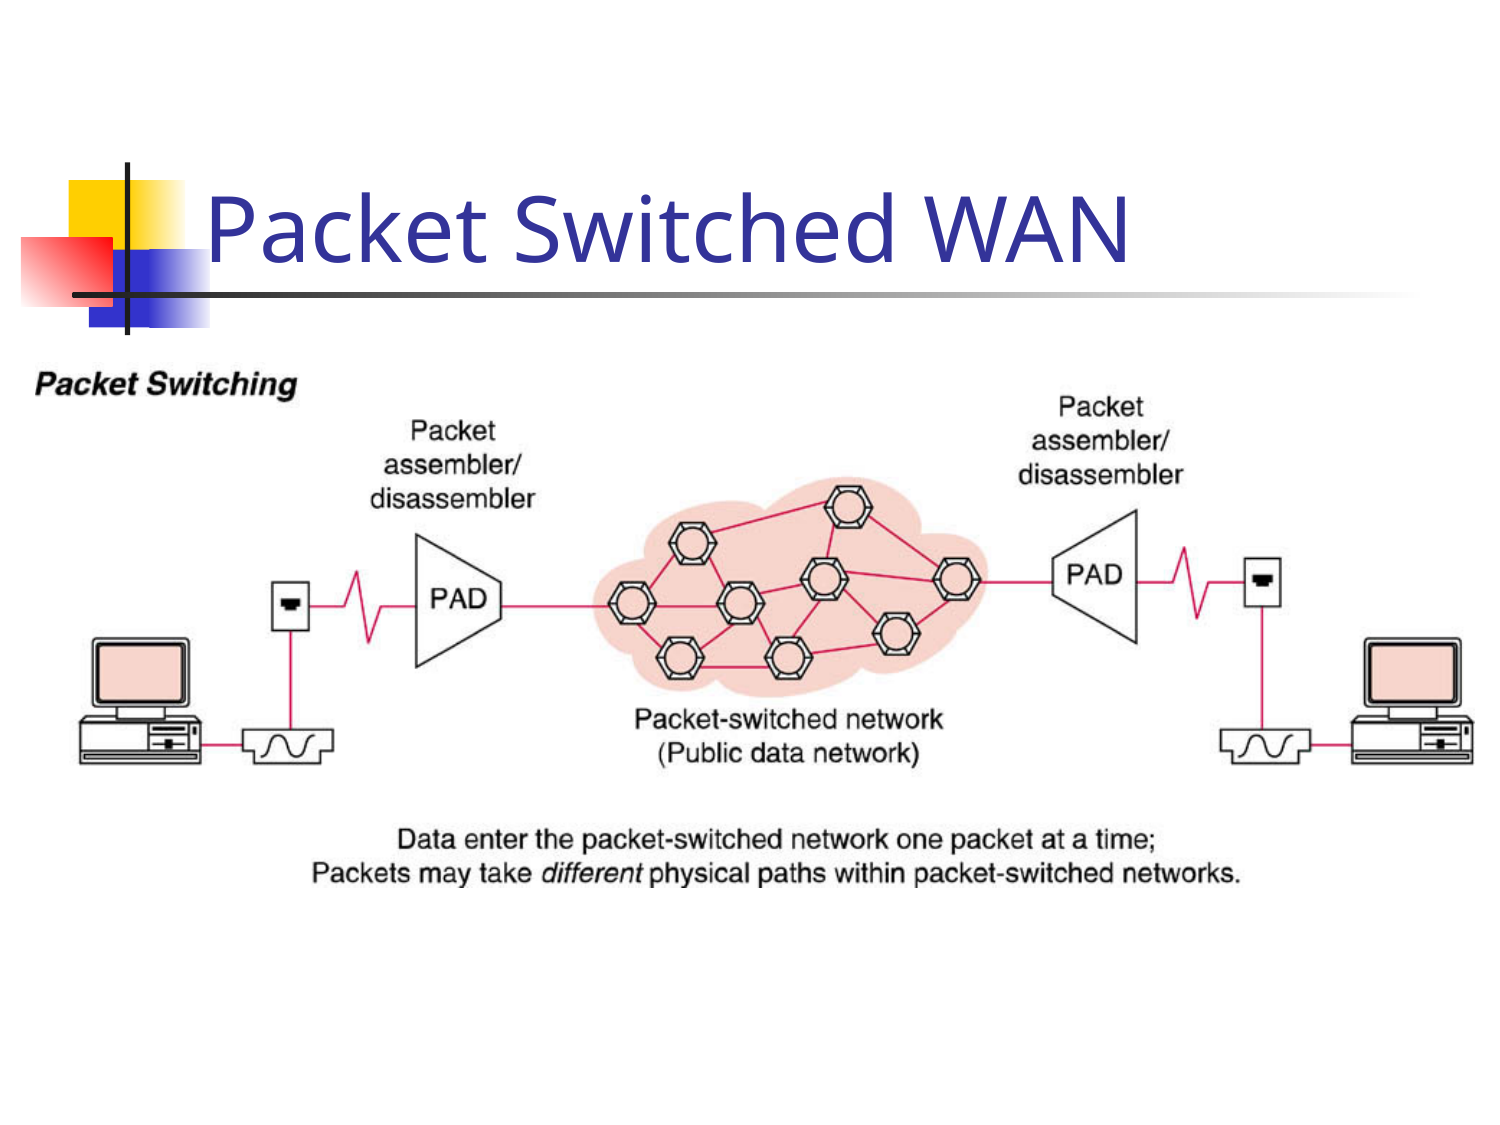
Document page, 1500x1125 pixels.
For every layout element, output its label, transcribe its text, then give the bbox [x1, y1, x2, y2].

title Packet Switched WAN [188, 101, 1468, 289]
picture [35, 362, 1475, 888]
